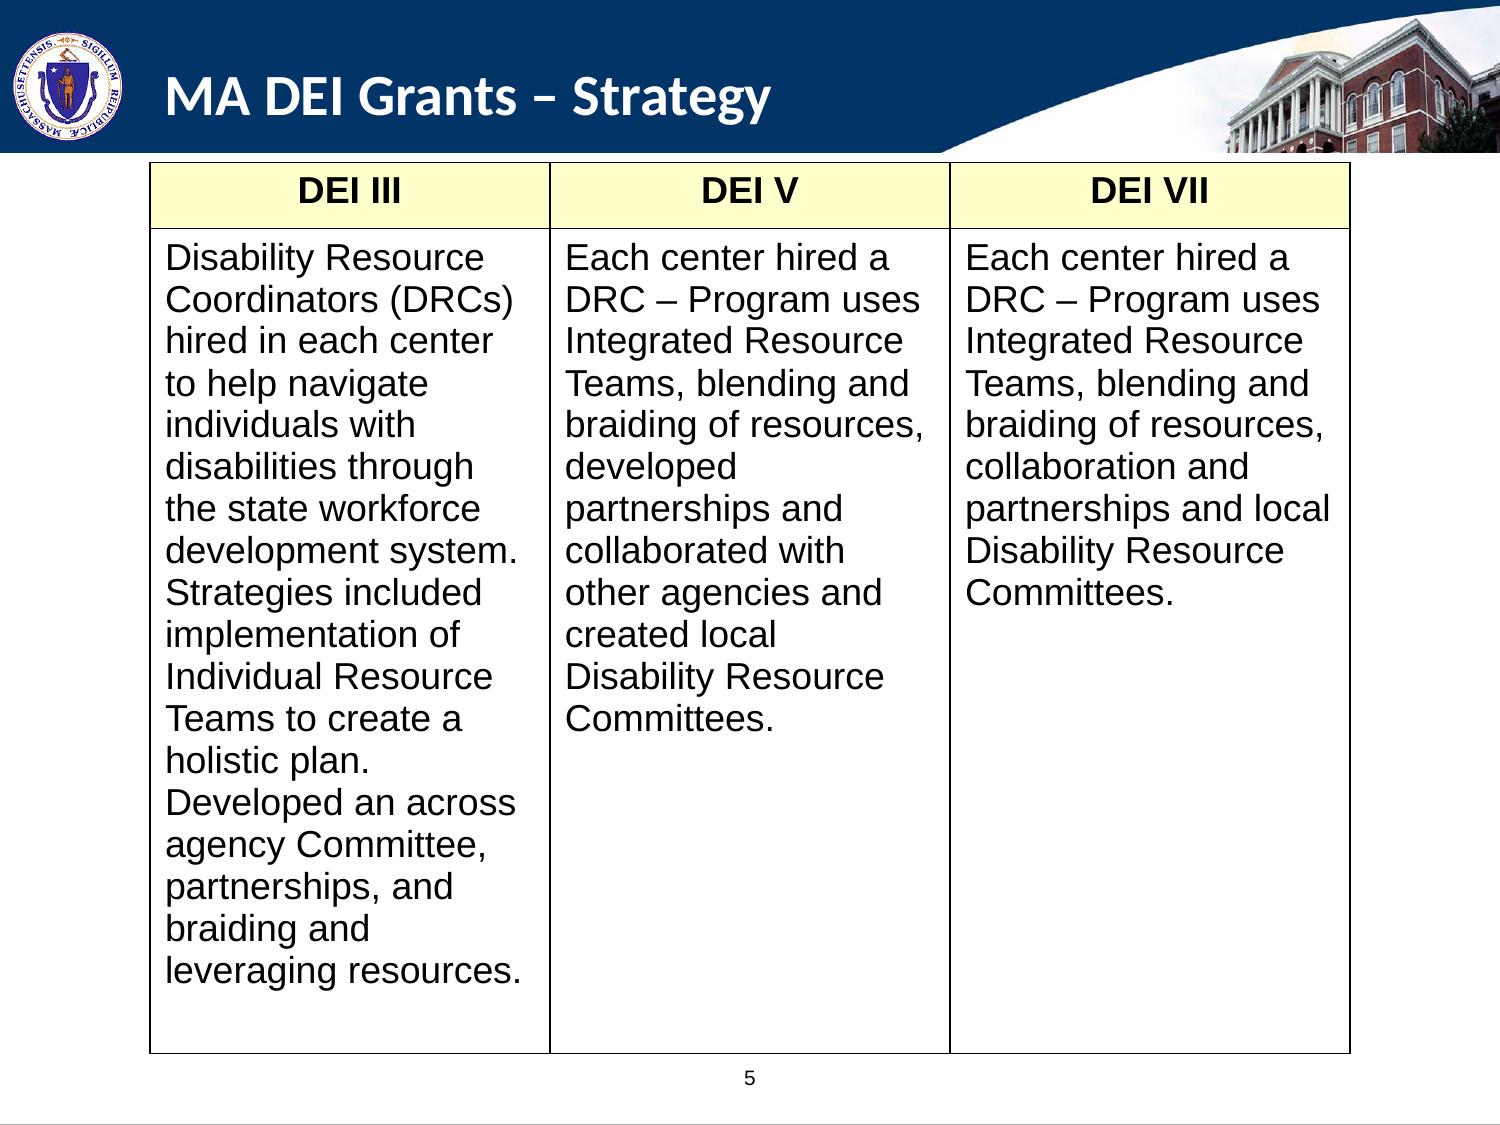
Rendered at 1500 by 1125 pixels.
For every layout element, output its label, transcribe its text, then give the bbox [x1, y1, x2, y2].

table_header DEI III [151, 163, 549, 228]
table_header DEI VII [951, 163, 1349, 228]
table_cell Each center hired a DRC – Program uses Integrated Resource Teams, blending and braiding of resources, developed partnerships and collaborated with other agencies and created local Disability Resource Committees. [551, 229, 949, 1053]
table_cell Each center hired a DRC – Program uses Integrated Resource Teams, blending and braiding of resources, collaboration and partnerships and local Disability Resource Committees. [951, 229, 1349, 1053]
text_box MA DEI Grants – Strategy [150, 50, 1025, 135]
table_header DEI V [551, 163, 949, 228]
picture [0, 0, 1500, 153]
table_cell Disability Resource Coordinators (DRCs) hired in each center to help navigate individuals with disabilities through the state workforce development system. Strategies included implementation of Individual Resource Teams to create a holistic plan. Developed an across agency Committee, partnerships, and braiding and leveraging resources. [151, 229, 549, 1053]
